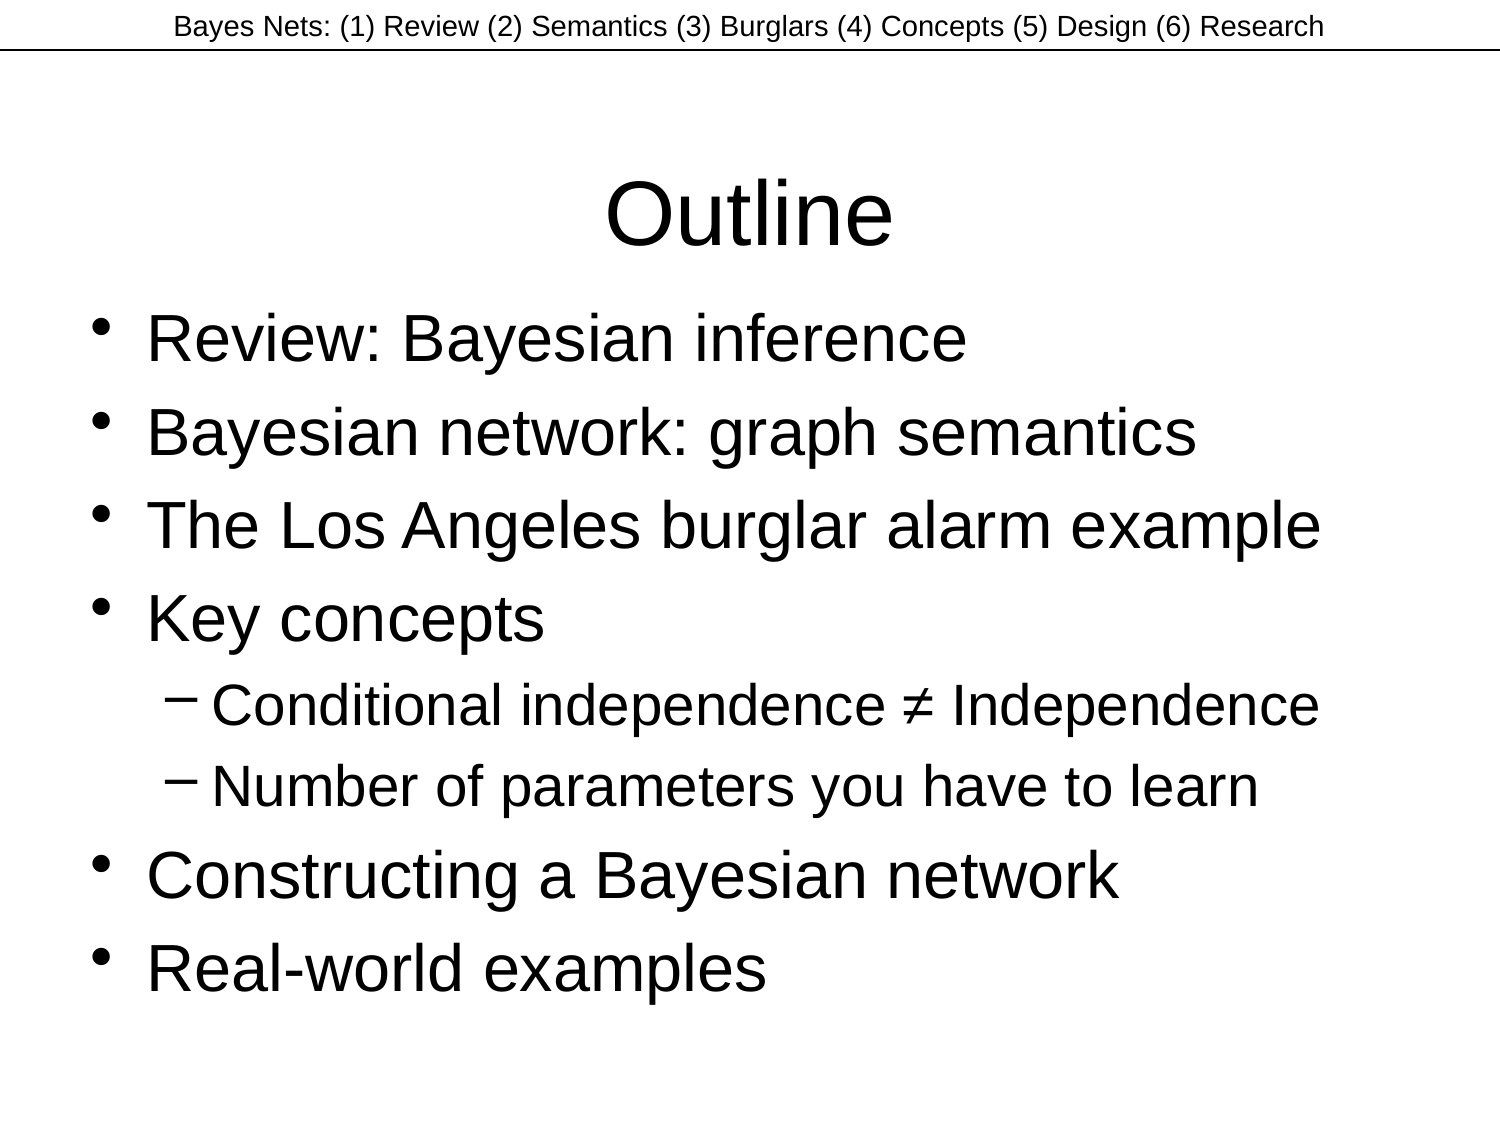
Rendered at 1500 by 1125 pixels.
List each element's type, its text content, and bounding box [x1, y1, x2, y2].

list Review: Bayesian inference Bayesian network: graph semantics The Los Angeles burglar alarm example Key concepts Conditional independence ≠ Independence Number of parameters you have to learn Constructing a Bayesian network Real-world examples [74, 287, 1426, 1031]
title Outline [74, 114, 1426, 287]
